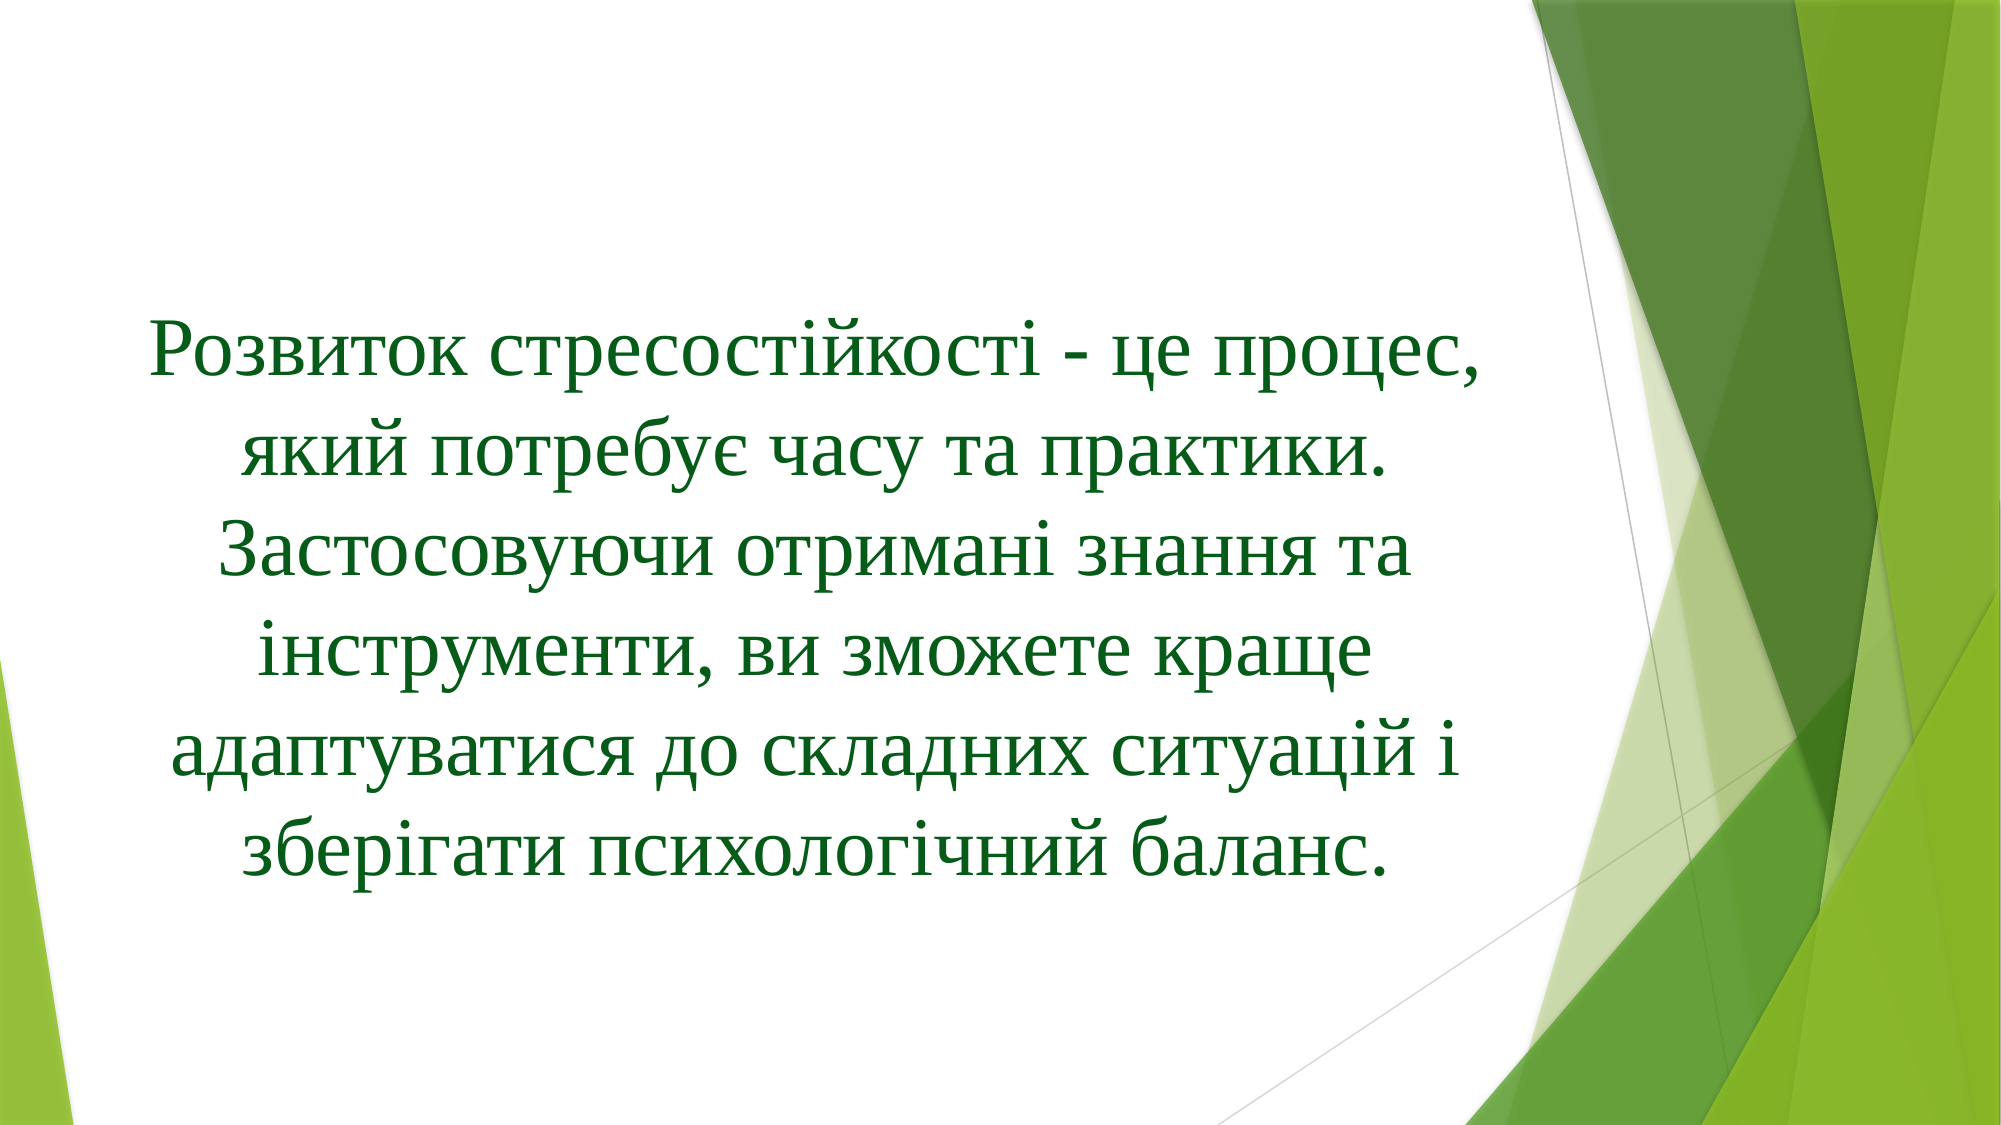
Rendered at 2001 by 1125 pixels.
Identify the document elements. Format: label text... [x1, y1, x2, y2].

list Розвиток стресостійкості - це процес, який потребує часу та практики. Застосовуючи отримані знання та інструменти, ви зможете краще адаптуватися до складних ситуацій і зберігати психологічний баланс. [111, 285, 1522, 992]
